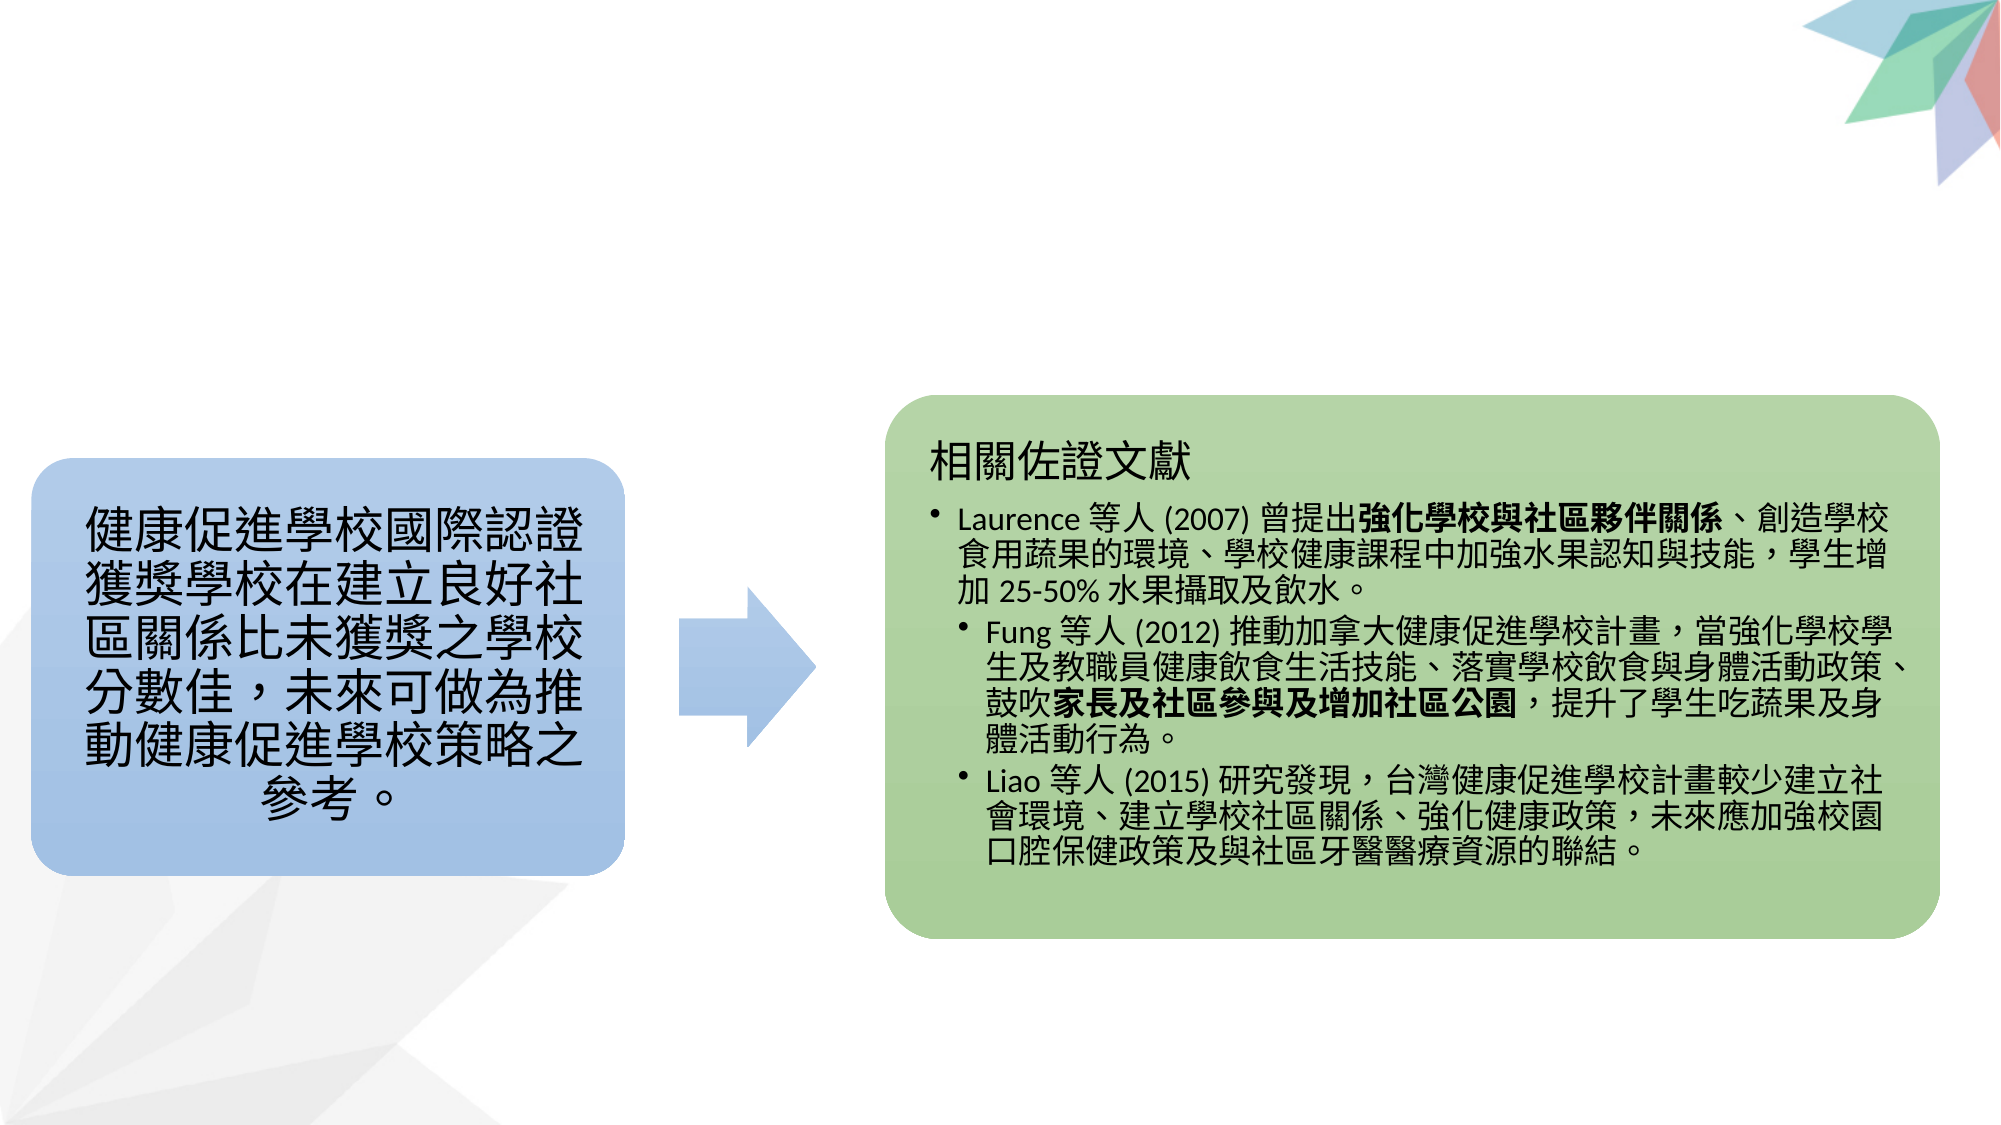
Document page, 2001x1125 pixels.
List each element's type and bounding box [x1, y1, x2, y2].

text_box [29, 285, 1942, 1048]
picture [0, 0, 2001, 1125]
